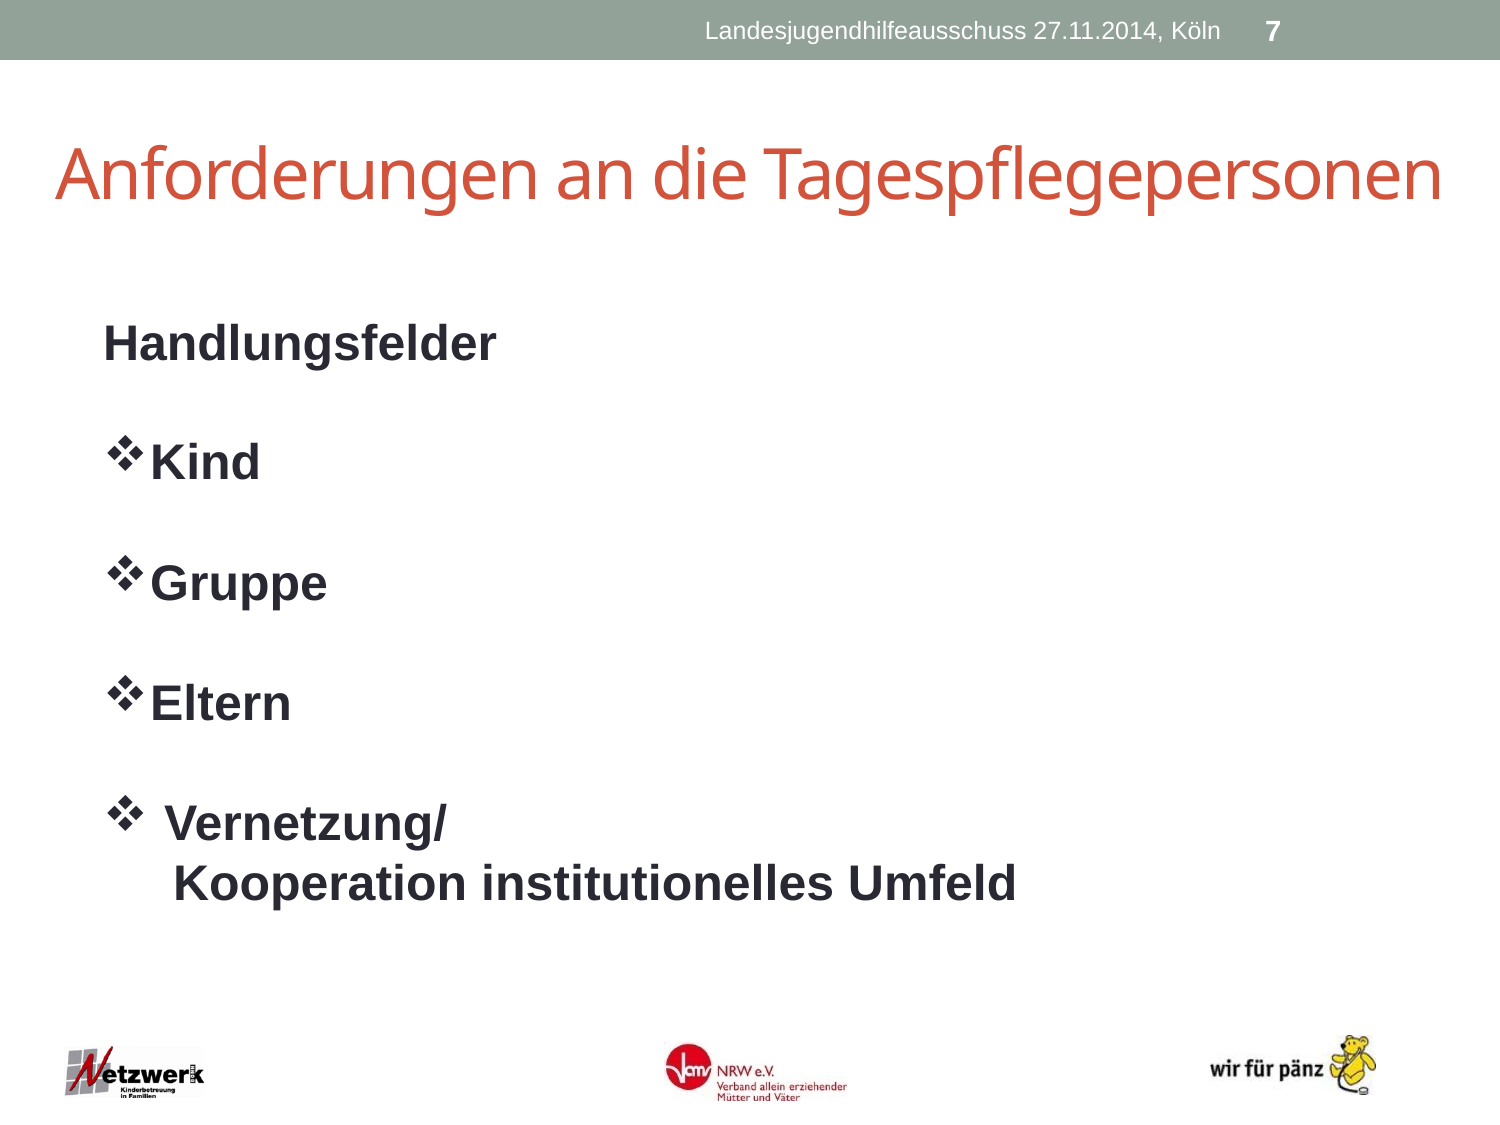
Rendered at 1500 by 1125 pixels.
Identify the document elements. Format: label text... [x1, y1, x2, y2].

footer Landesjugendhilfeausschuss 27.11.2014, Köln [562, 3, 1238, 57]
slide_number 7 [1250, 3, 1425, 57]
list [64, 1046, 204, 1098]
picture [1210, 1035, 1377, 1095]
text_box Handlungsfelder Kind Gruppe Eltern Vernetzung/ Kooperation institutionelles Umfeld [88, 302, 1258, 918]
title Anforderungen an die Tagespflegepersonen [40, 90, 1470, 253]
picture [663, 1042, 847, 1102]
